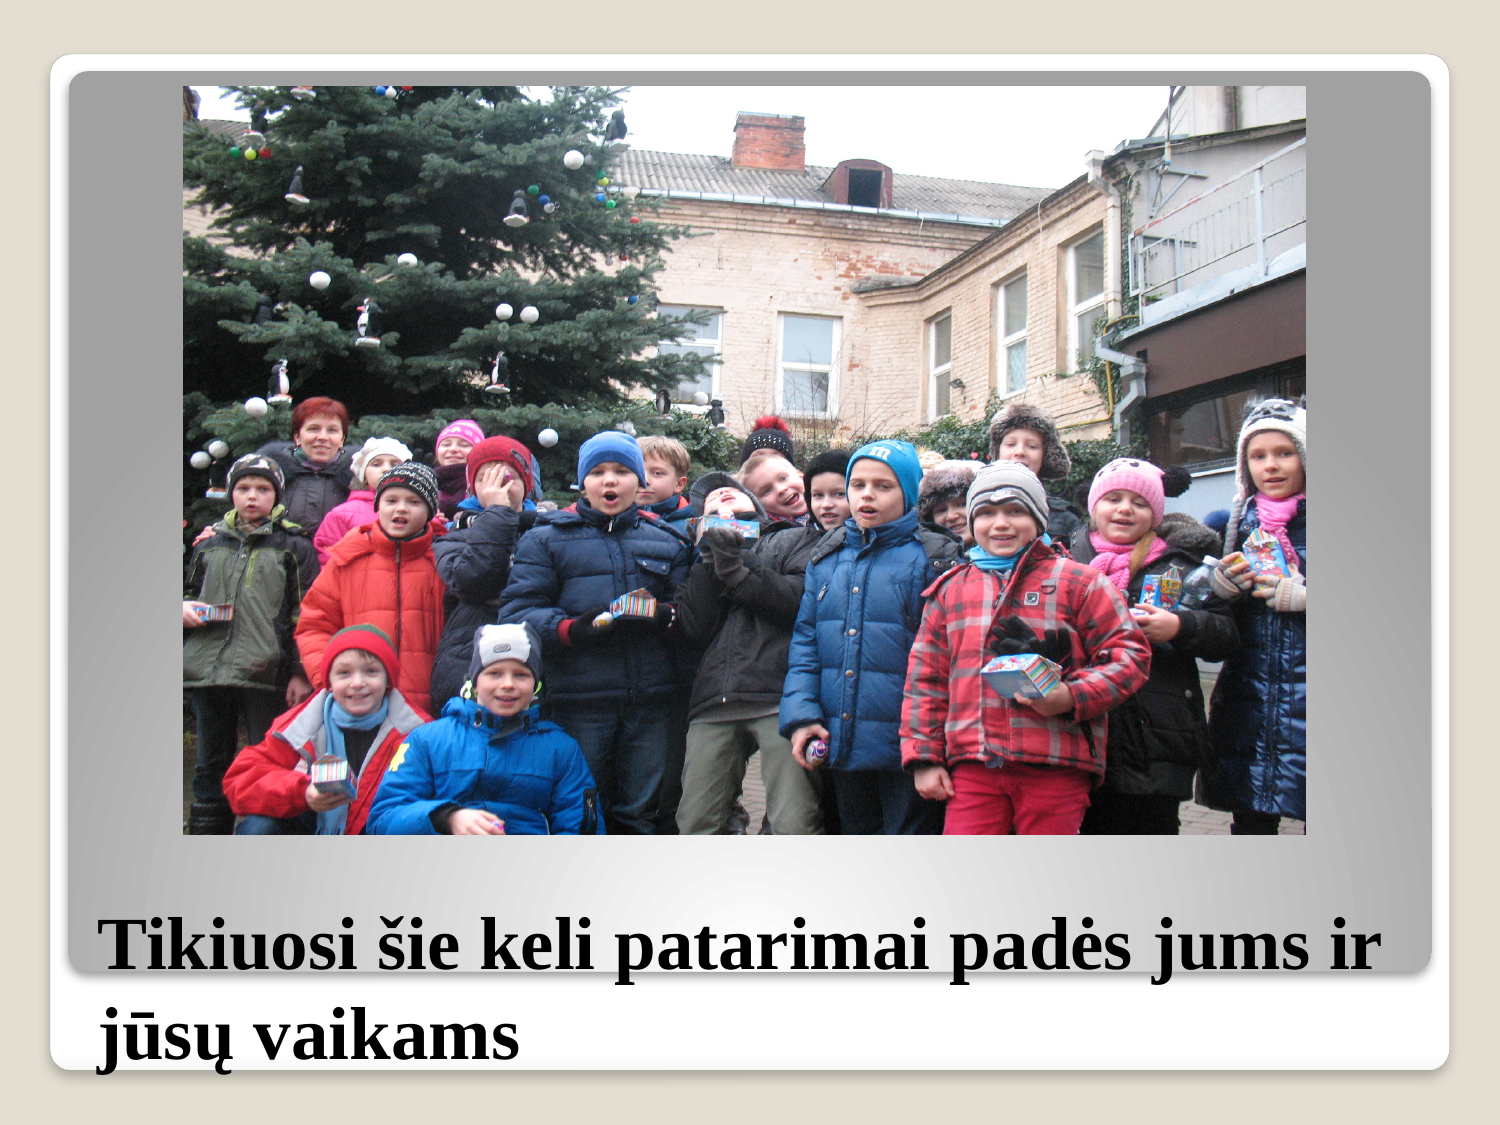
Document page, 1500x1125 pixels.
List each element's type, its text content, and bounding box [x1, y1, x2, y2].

title Tikiuosi šie keli patarimai padės jums ir jūsų vaikams [82, 857, 1425, 1083]
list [182, 86, 1306, 835]
